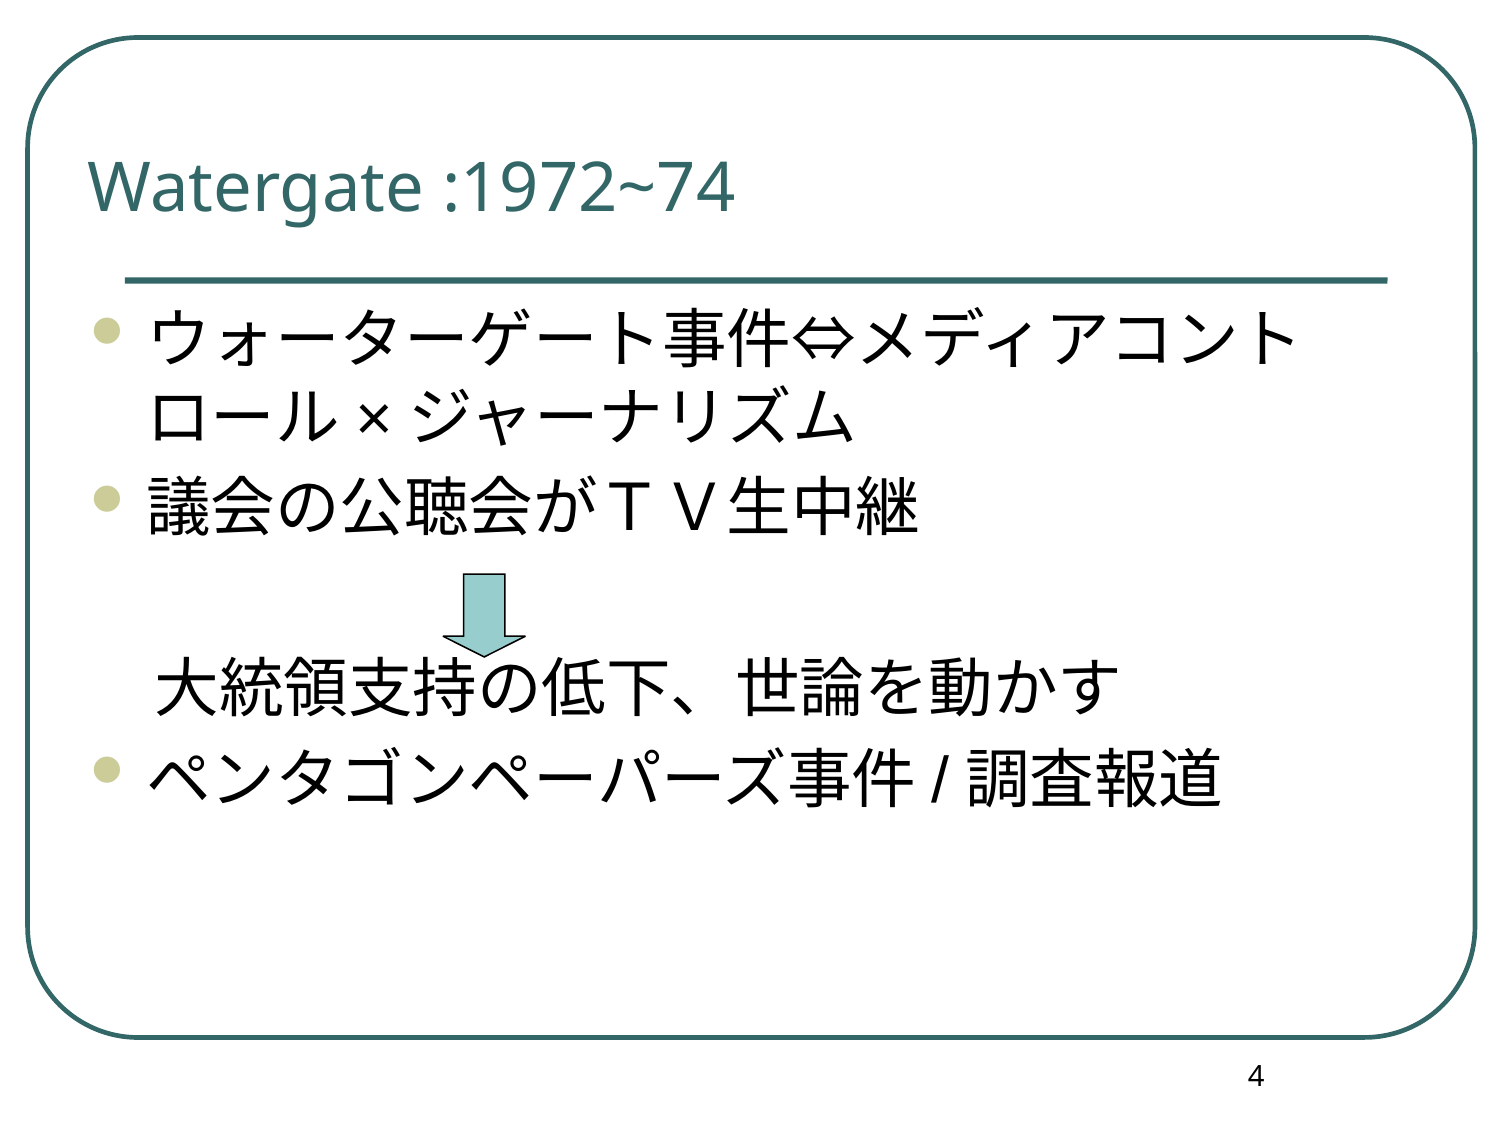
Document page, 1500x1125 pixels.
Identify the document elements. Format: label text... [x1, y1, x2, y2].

title Watergate :1972~74 [72, 101, 1425, 233]
list ウォーターゲート事件⇔メディアコントロール×ジャーナリズム 議会の公聴会がＴＶ生中継 大統領支持の低下、世論を動かす ペンタゴンペーパーズ事件/調査報道 [75, 290, 1425, 994]
slide_number 4 [1125, 1050, 1388, 1125]
text_box [442, 574, 526, 657]
